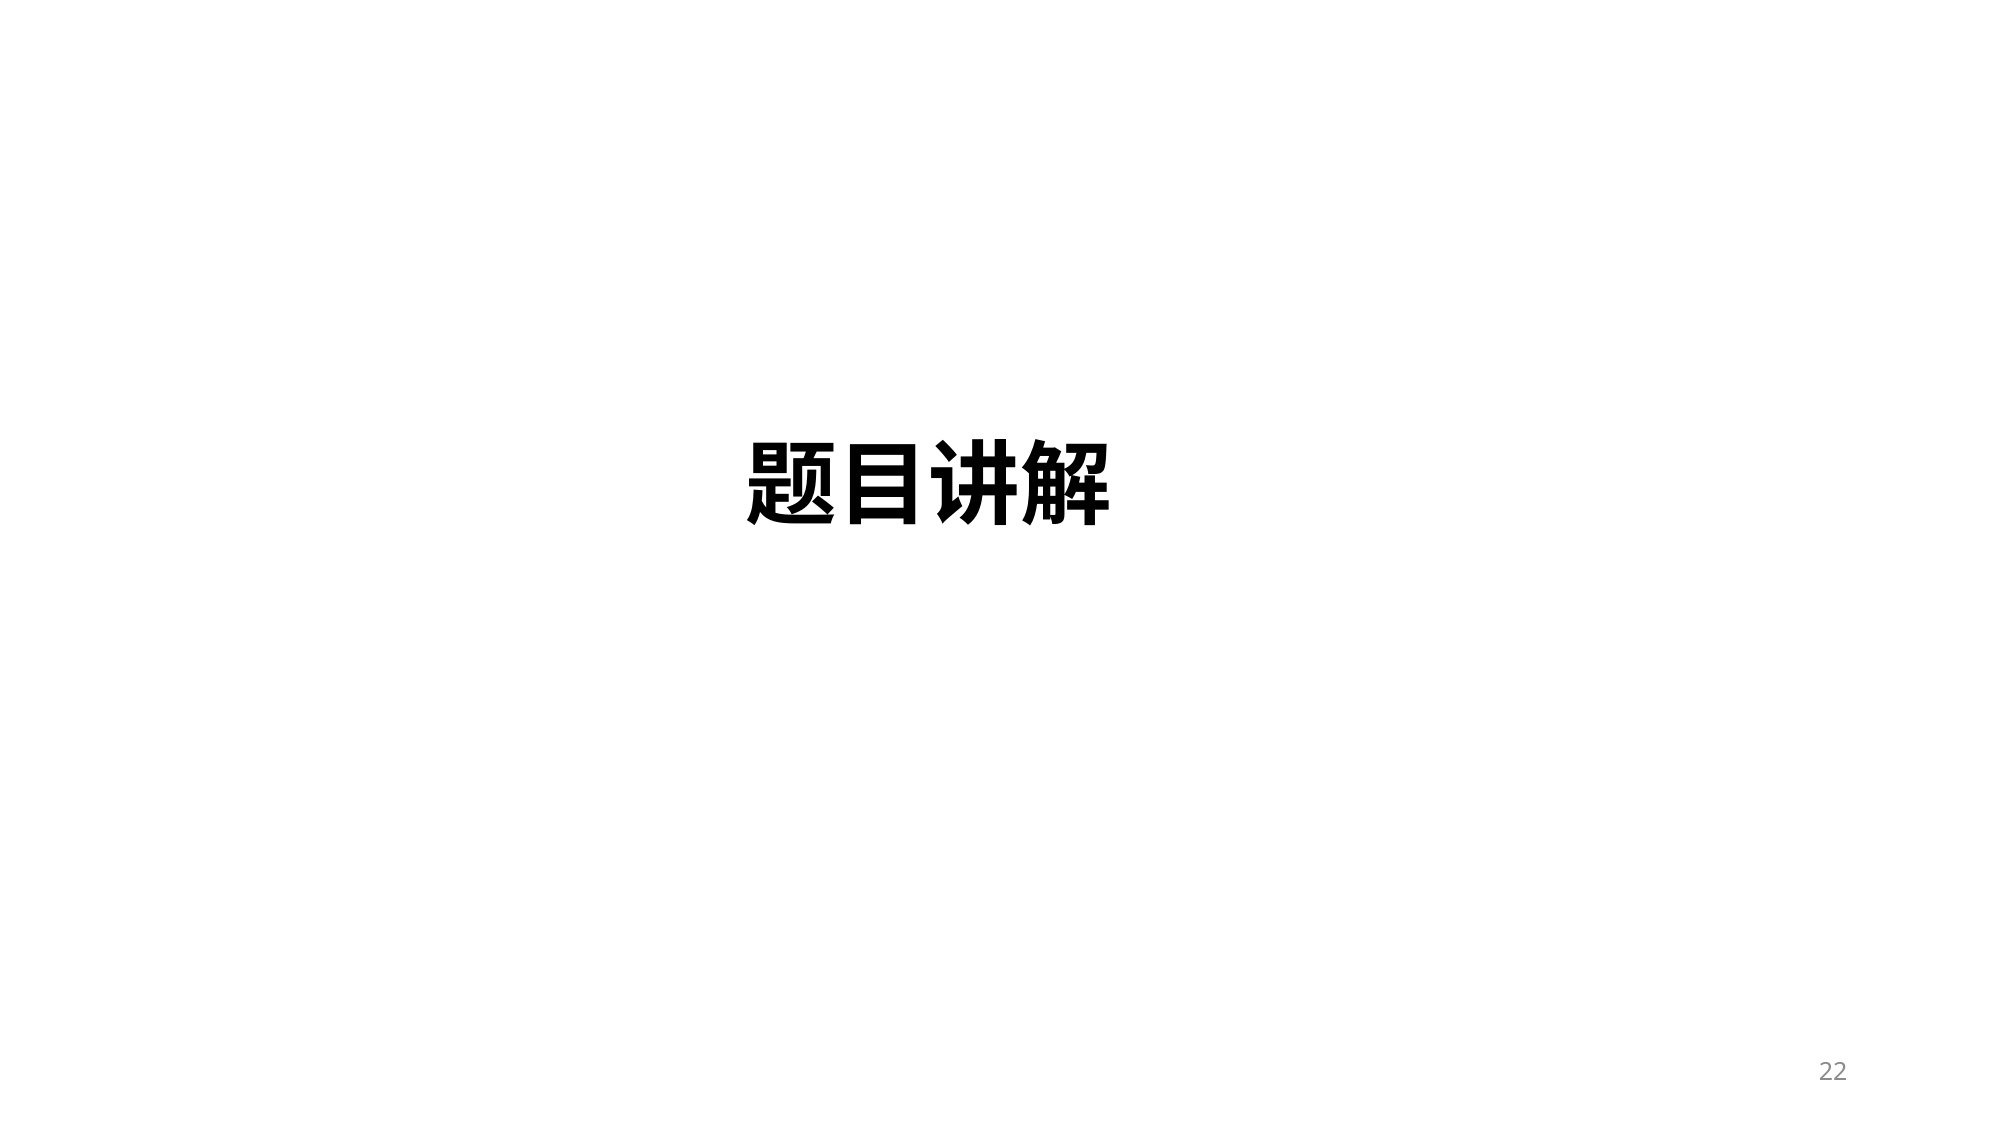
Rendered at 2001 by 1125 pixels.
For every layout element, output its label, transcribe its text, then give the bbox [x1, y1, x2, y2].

title 题目讲解 [730, 378, 1307, 597]
slide_number 22 [1412, 1042, 1863, 1103]
